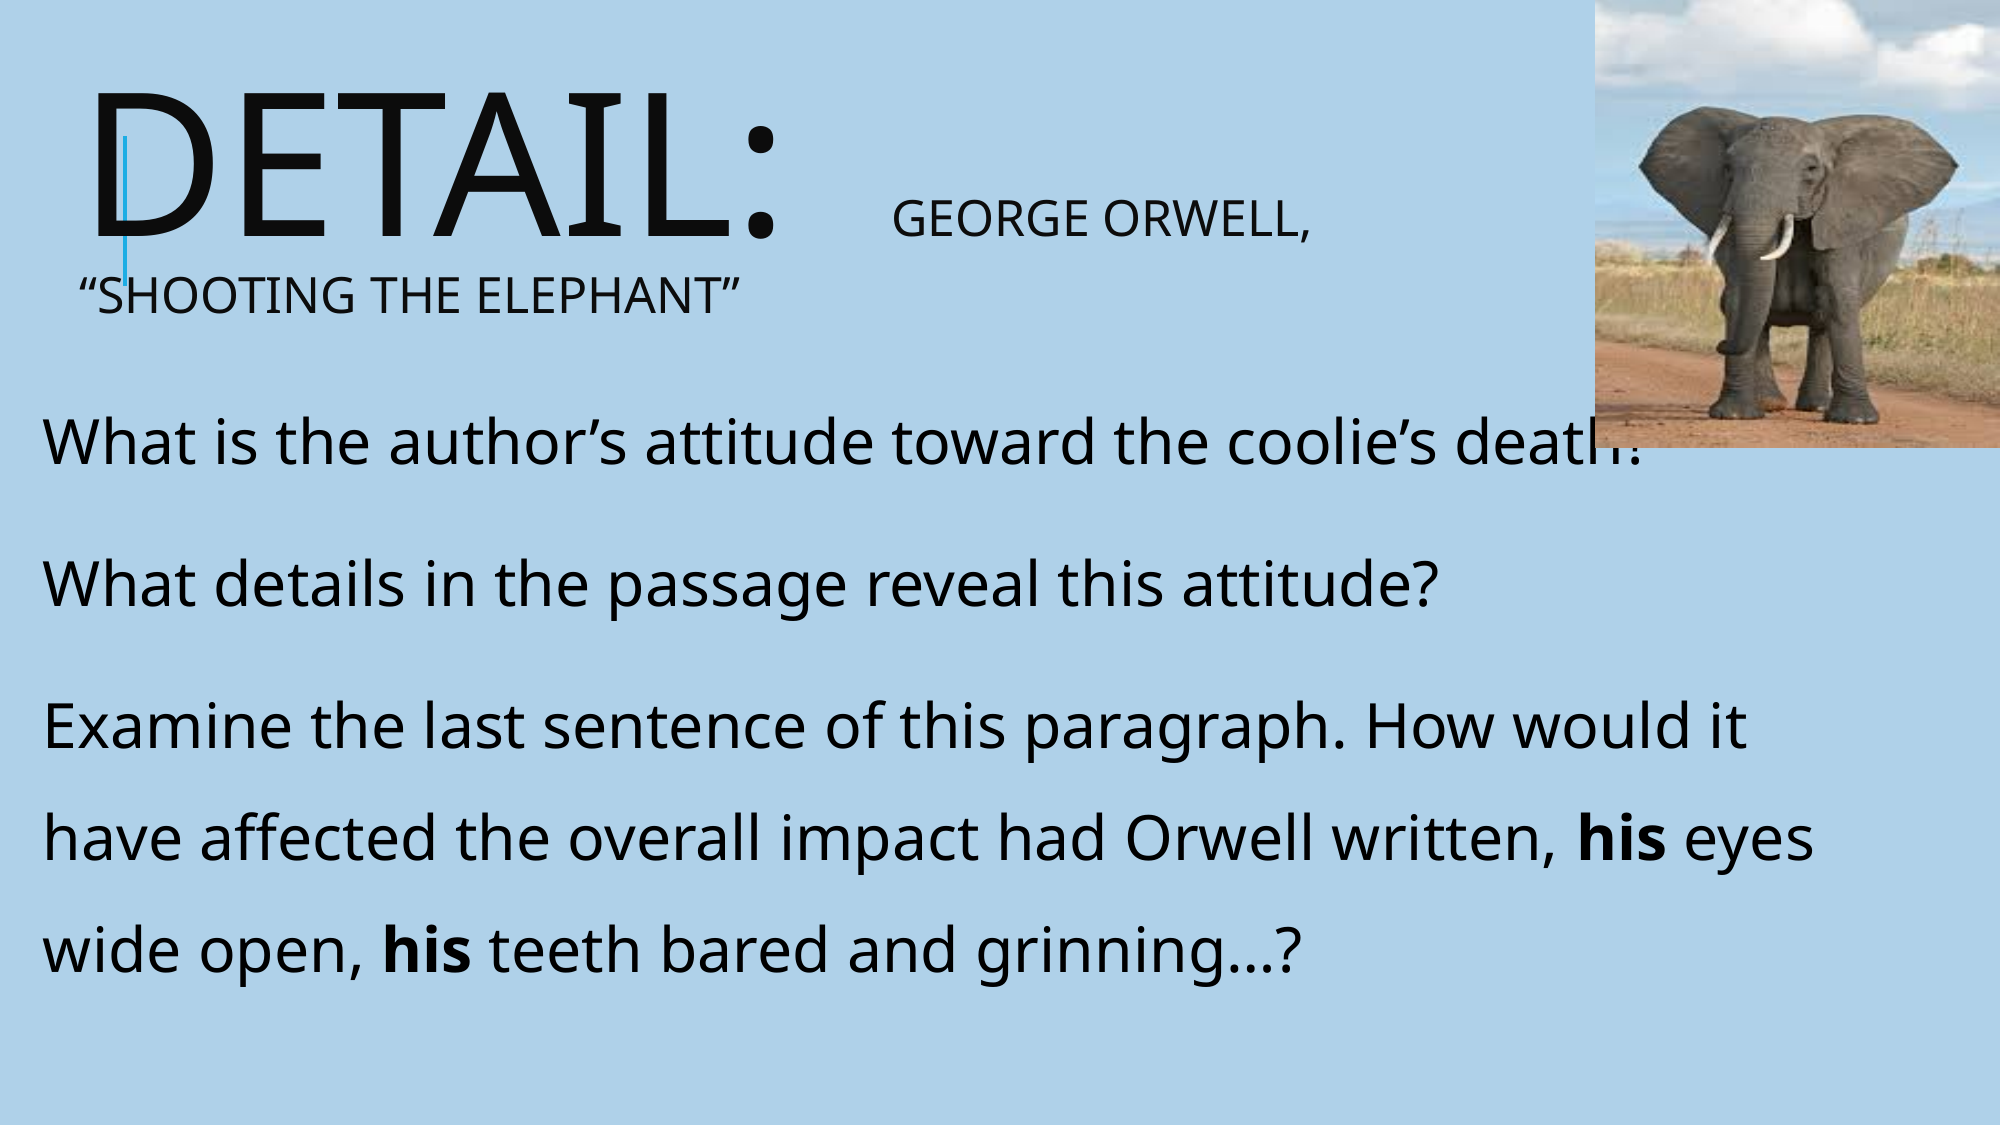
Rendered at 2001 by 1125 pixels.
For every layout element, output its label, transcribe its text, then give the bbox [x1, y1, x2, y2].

picture [1594, 0, 2000, 448]
list What is the author’s attitude toward the coolie’s death? What details in the passage reveal this attitude? Examine the last sentence of this paragraph. How would it have affected the overall impact had Orwell written, his eyes wide open, his teeth bared and grinning…? [35, 278, 1865, 1036]
title DETAIL: GEORGE ORWELL, “SHOOTING THE ELEPHANT” [64, 66, 1589, 278]
